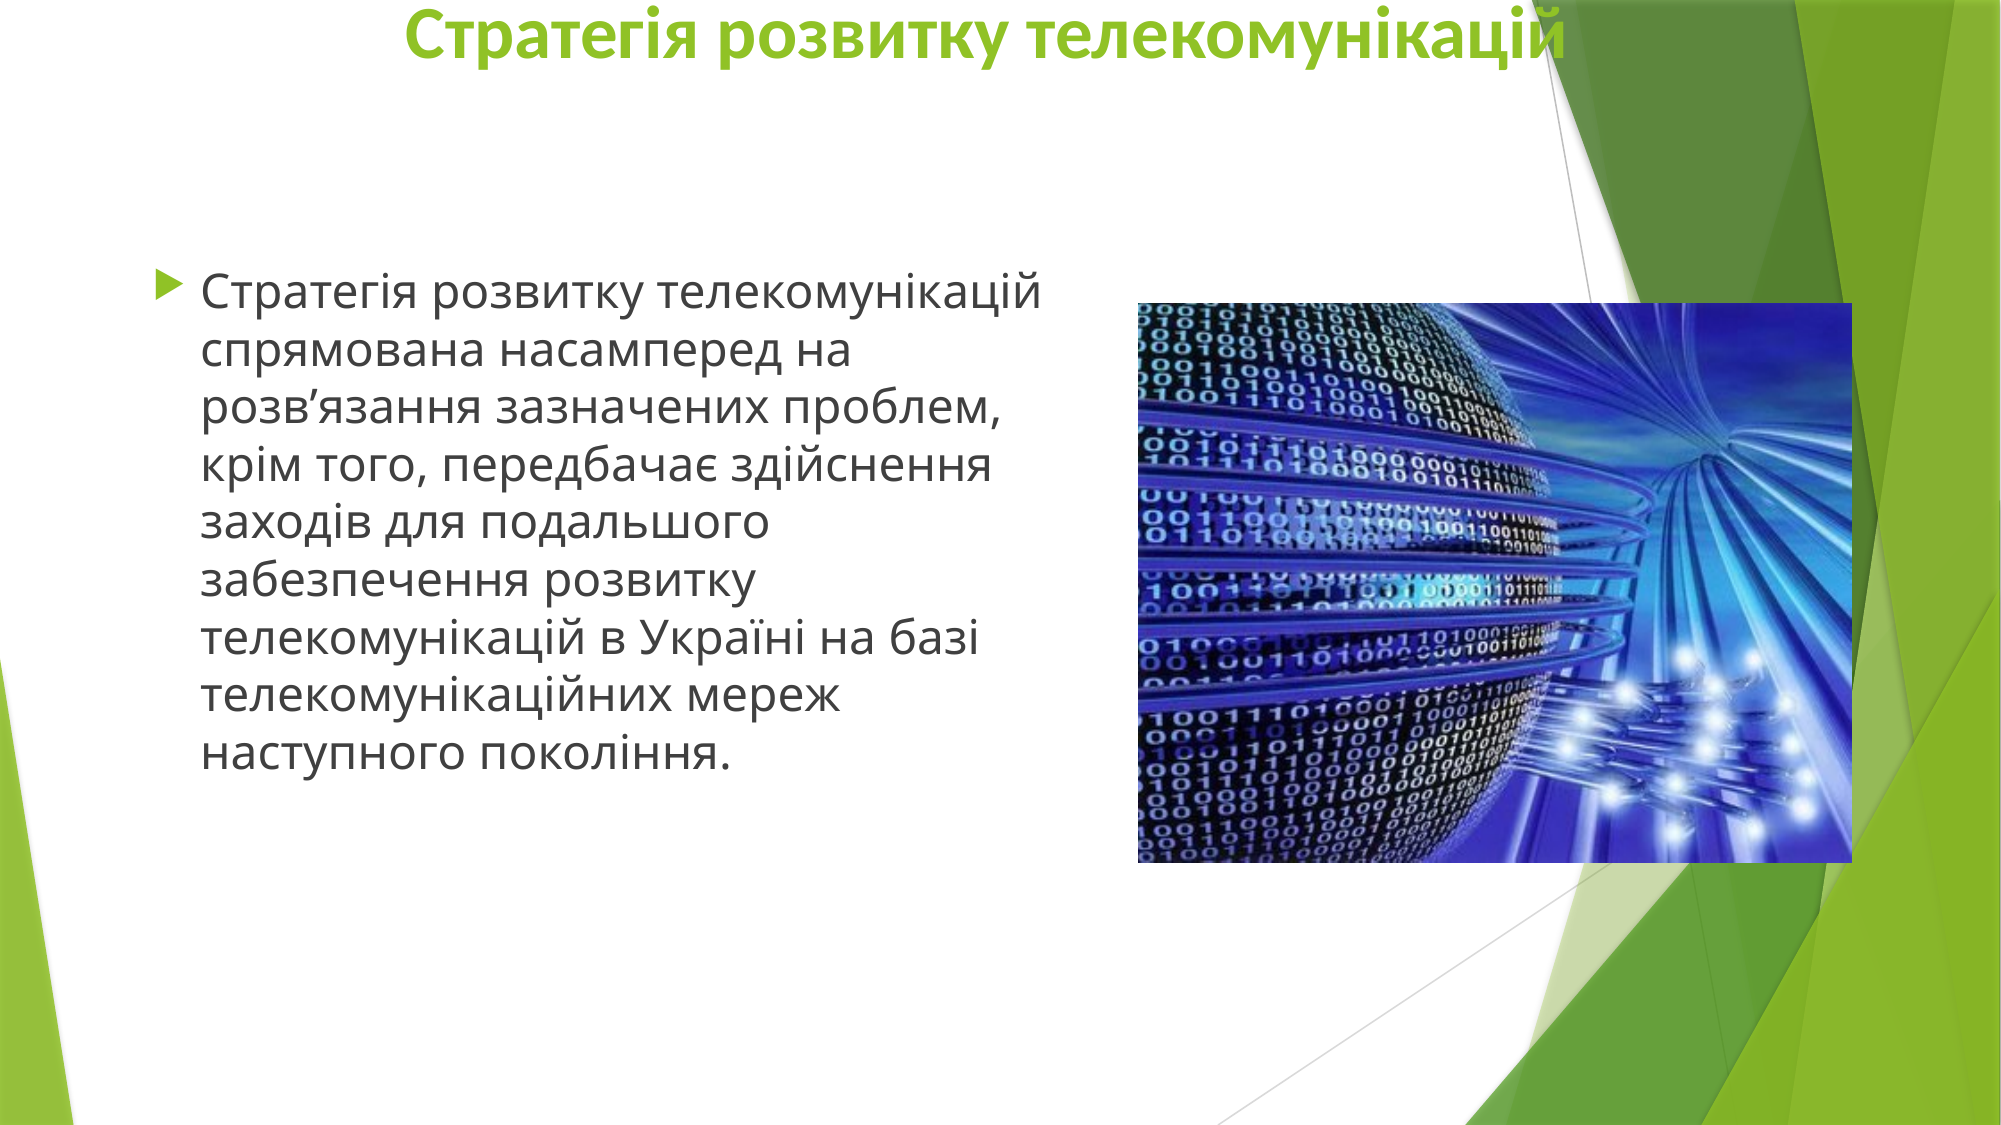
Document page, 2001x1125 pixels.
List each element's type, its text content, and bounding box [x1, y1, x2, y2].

title Стратегія розвитку телекомунікацій [174, 0, 1800, 220]
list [1137, 302, 1853, 864]
list Стратегія розвитку телекомунікацій спрямована насамперед на розв’язання зазначених проблем, крім того, передбачає здійснення заходів для подальшого забезпечення розвитку телекомунікацій в Україні на базі телекомунікаційних мереж наступного покоління. [137, 253, 1063, 835]
